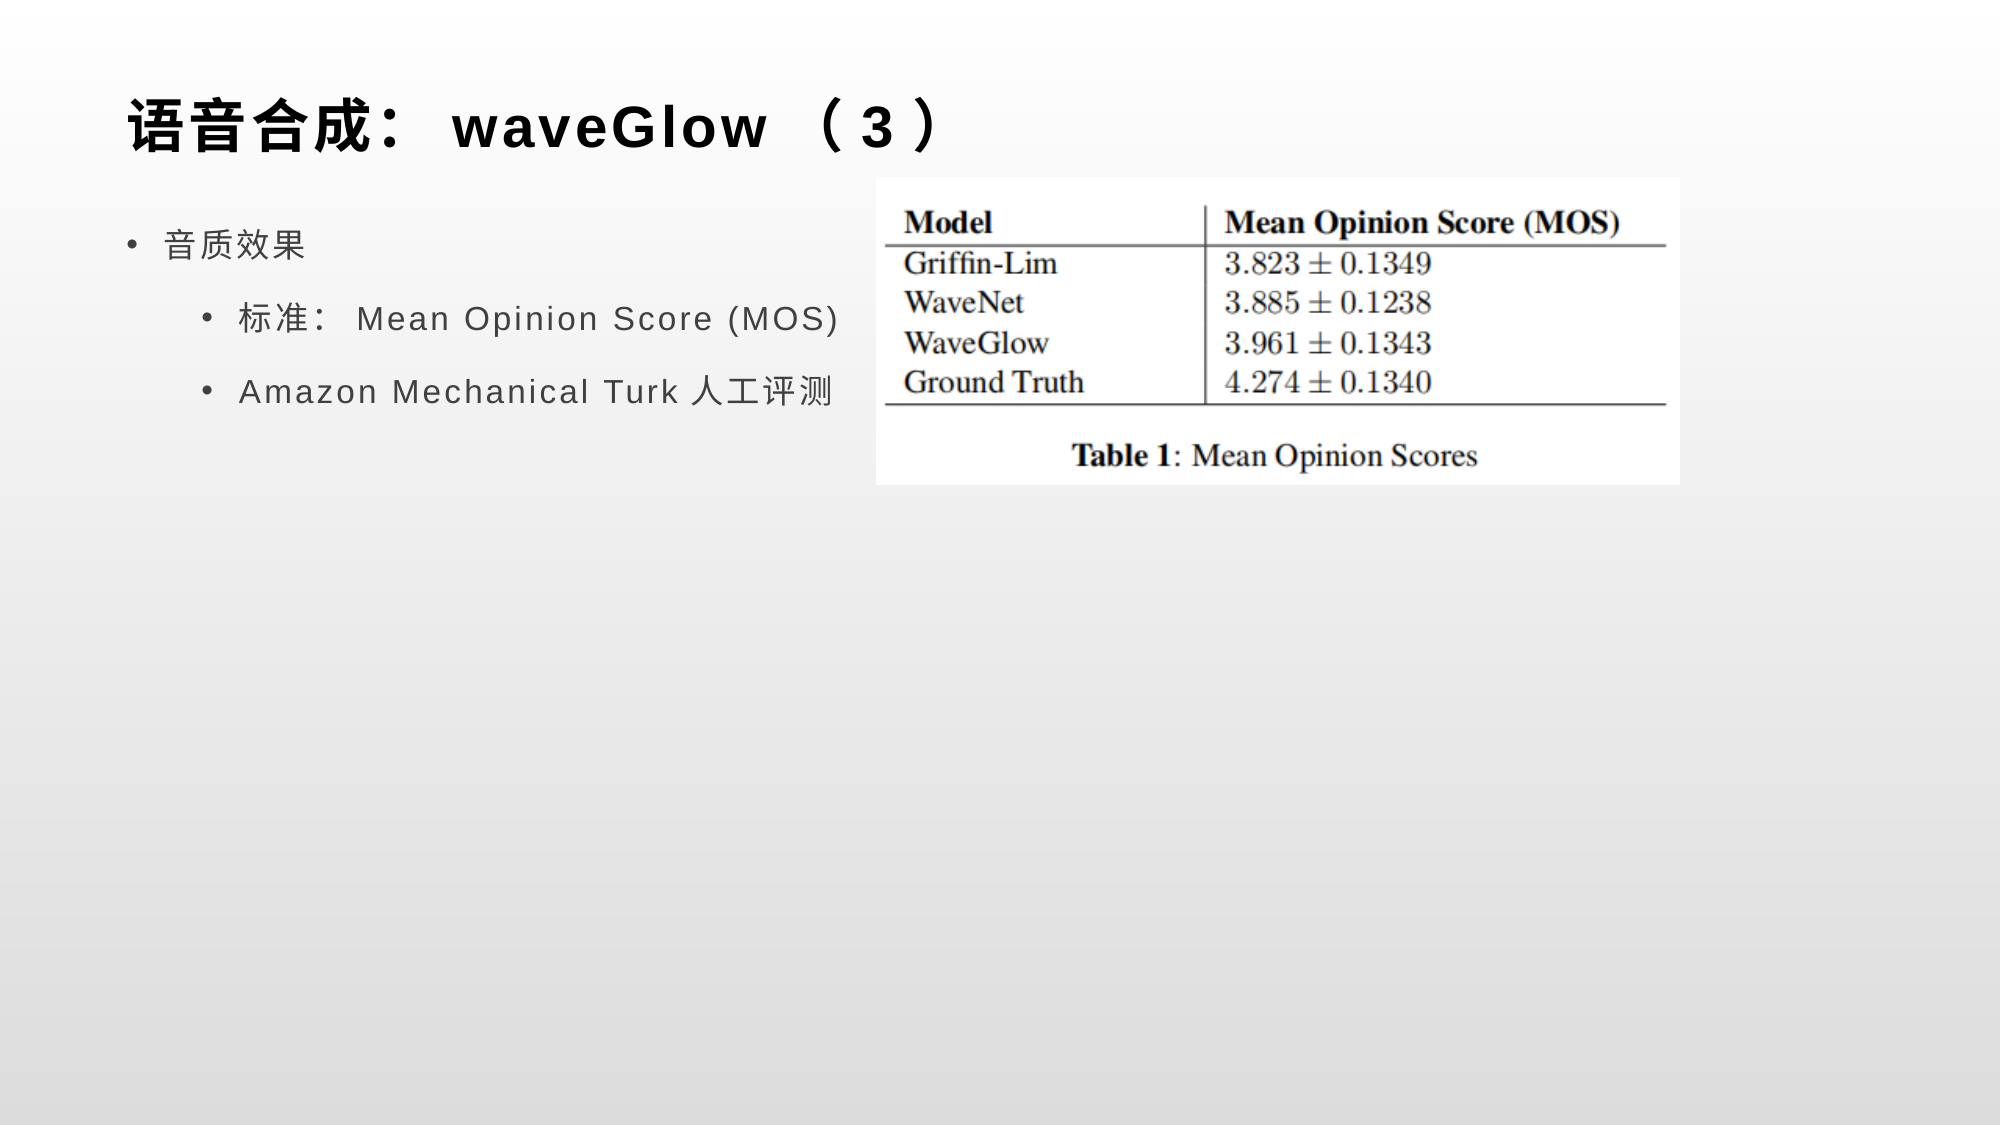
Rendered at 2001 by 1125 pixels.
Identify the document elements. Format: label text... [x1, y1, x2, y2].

list 音质效果 标准：Mean Opinion Score (MOS) Amazon Mechanical Turk人工评测 [109, 212, 1891, 1040]
picture [876, 177, 1680, 485]
title 语音合成：waveGlow（3） [109, 70, 1891, 178]
